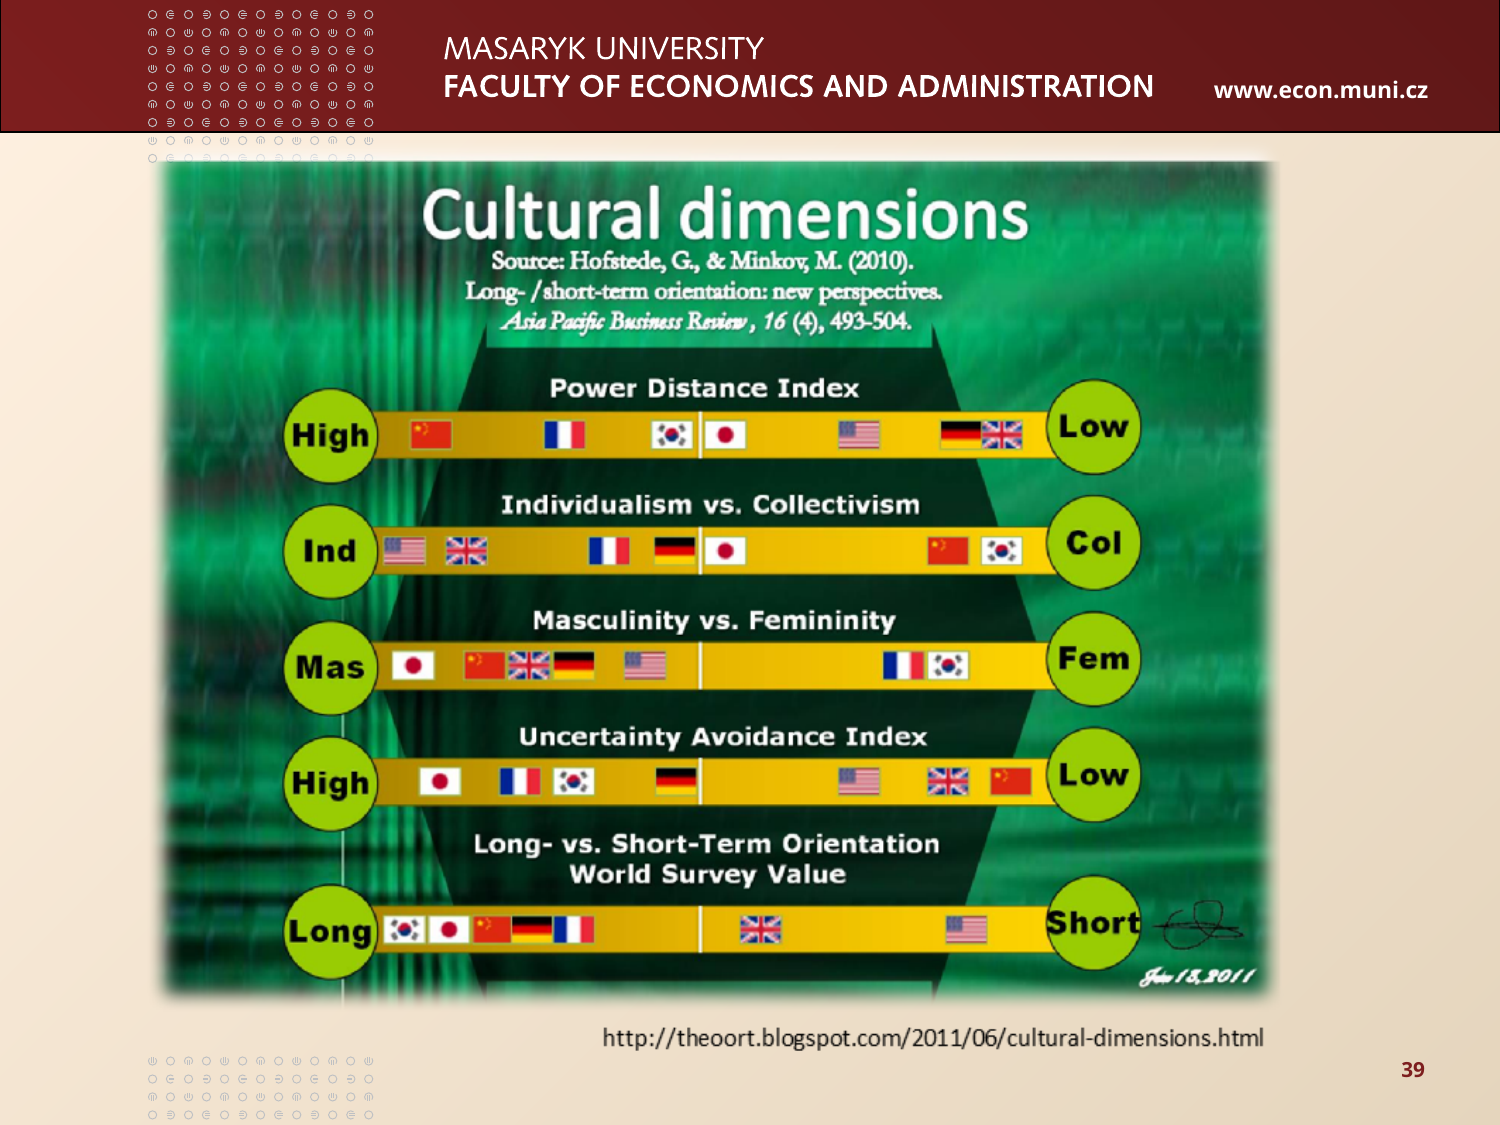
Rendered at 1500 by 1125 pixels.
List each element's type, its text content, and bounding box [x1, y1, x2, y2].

picture [147, 137, 1289, 1071]
slide_number 39 [1315, 1056, 1426, 1101]
